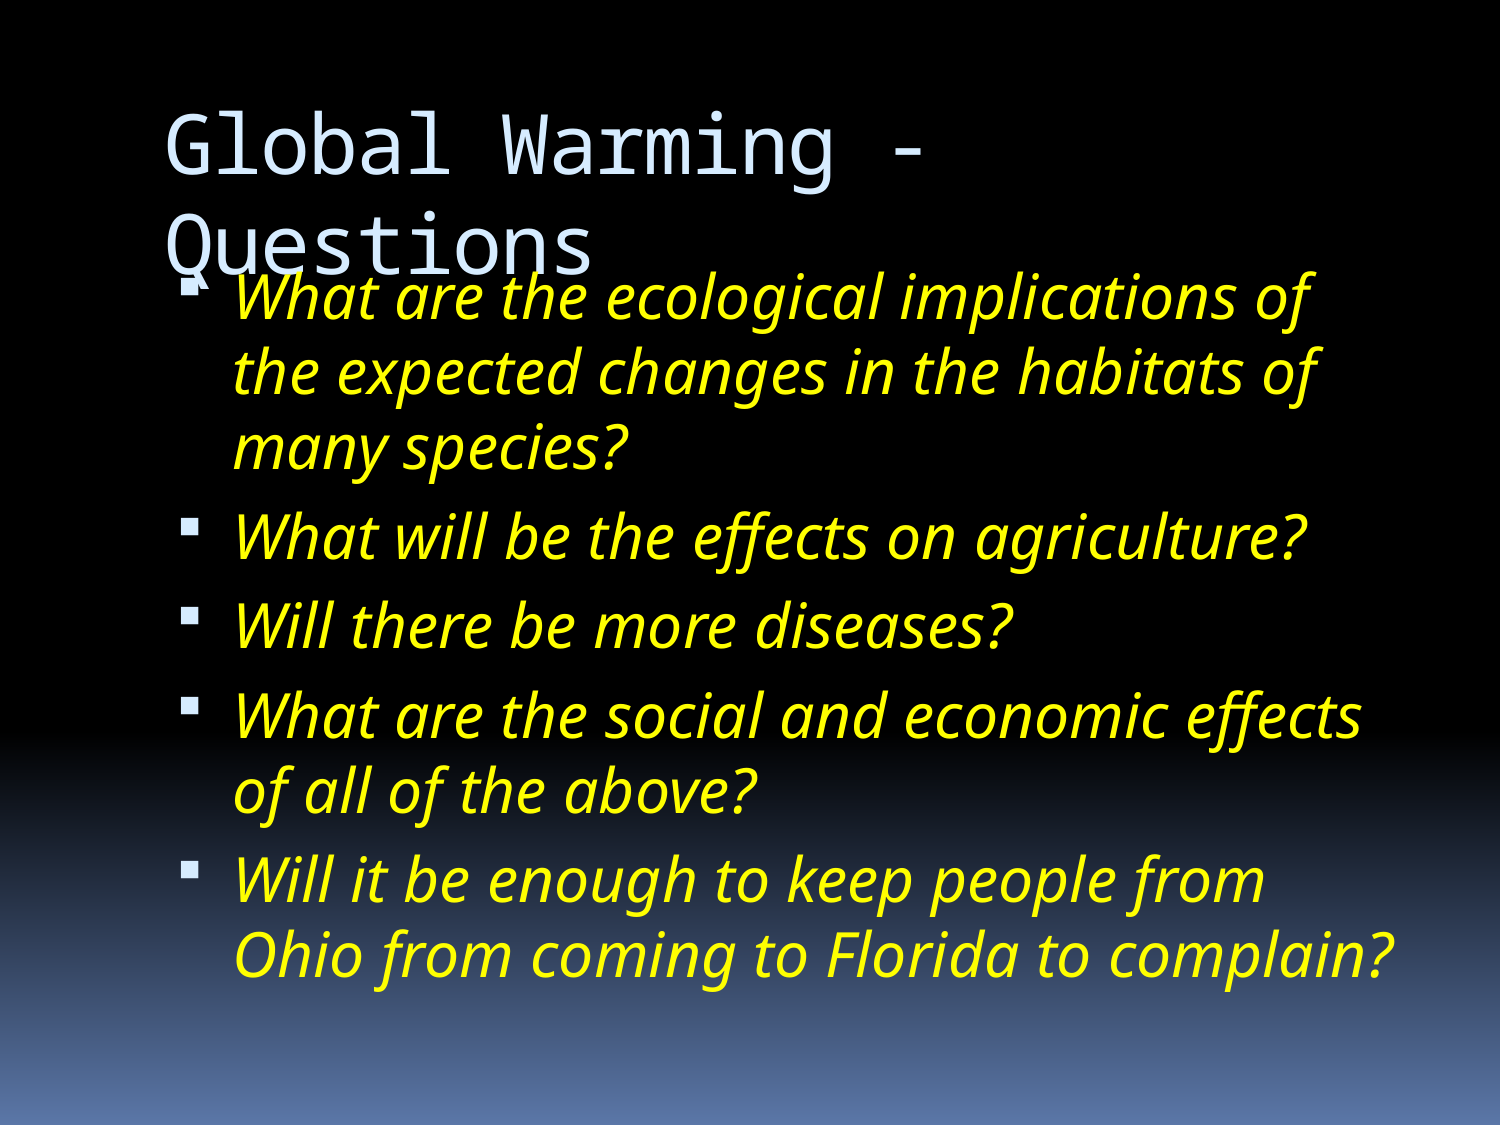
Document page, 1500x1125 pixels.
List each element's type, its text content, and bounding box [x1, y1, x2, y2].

list What are the ecological implications of the expected changes in the habitats of many species? What will be the effects on agriculture? Will there be more diseases? What are the social and economic effects of all of the above? Will it be enough to keep people from Ohio from coming to Florida to complain? [150, 249, 1425, 1088]
title Global Warming - Questions [150, 83, 1425, 234]
